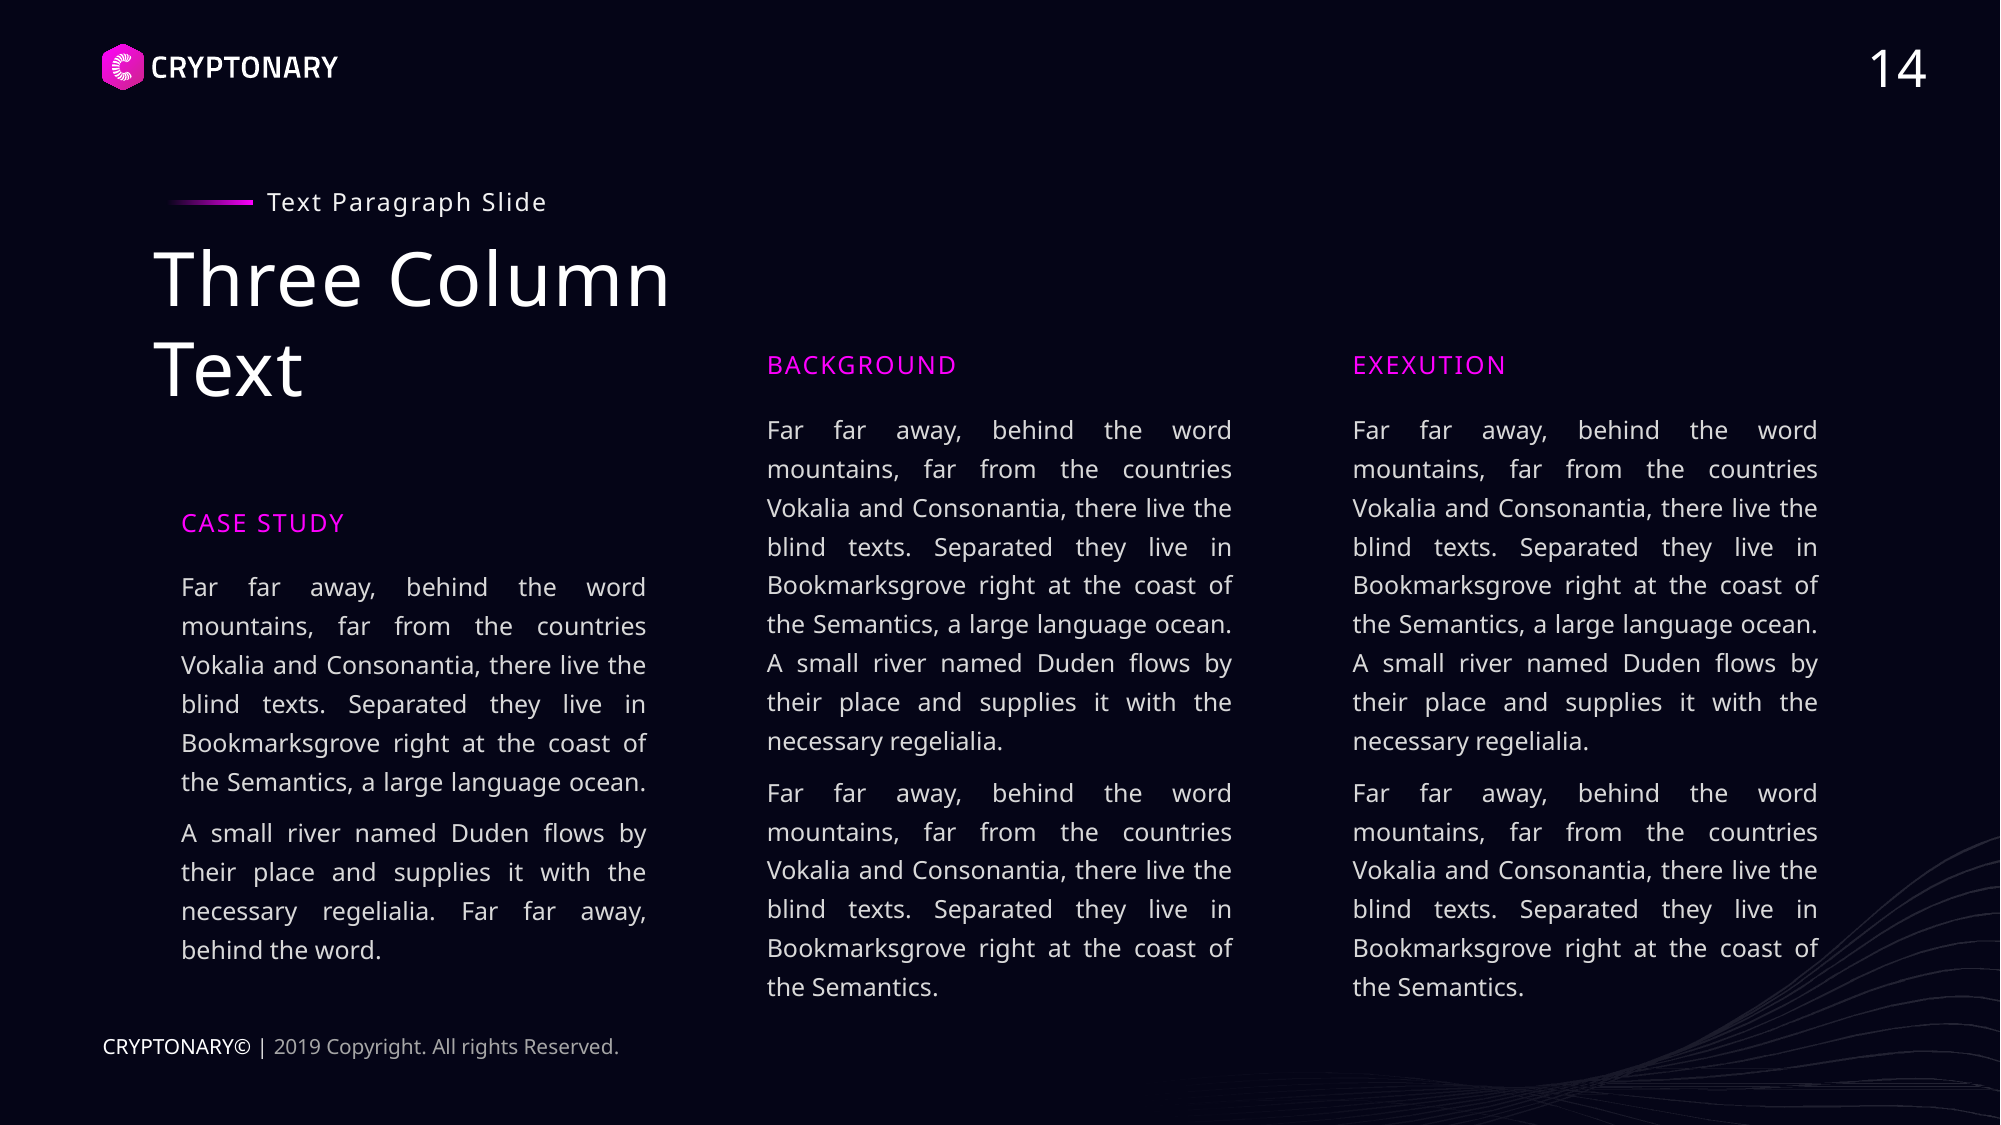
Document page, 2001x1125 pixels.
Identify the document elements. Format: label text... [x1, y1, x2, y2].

text_box BACKGROUND [752, 342, 1248, 388]
text_box EXEXUTION [1337, 342, 1834, 388]
text_box Far far away, behind the word mountains, far from the countries Vokalia and Consonantia, there live the blind texts. Separated they live in Bookmarksgrove right at the coast of the Semantics, a large language ocean. A small river named Duden flows by their place and supplies it with the necessary regelialia. Far far away, behind the word mountains, far from the countries Vokalia and Consonantia, there live the blind texts. Separated they live in Bookmarksgrove right at the coast of the Semantics. [1337, 398, 1834, 1010]
text_box CASE STUDY [166, 500, 662, 545]
text_box Far far away, behind the word mountains, far from the countries Vokalia and Consonantia, there live the blind texts. Separated they live in Bookmarksgrove right at the coast of the Semantics, a large language ocean. A small river named Duden flows by their place and supplies it with the necessary regelialia. Far far away, behind the word. [166, 555, 662, 972]
text_box Far far away, behind the word mountains, far from the countries Vokalia and Consonantia, there live the blind texts. Separated they live in Bookmarksgrove right at the coast of the Semantics, a large language ocean. A small river named Duden flows by their place and supplies it with the necessary regelialia. Far far away, behind the word mountains, far from the countries Vokalia and Consonantia, there live the blind texts. Separated they live in Bookmarksgrove right at the coast of the Semantics. [752, 398, 1248, 1010]
text_box Three Column Text [138, 223, 690, 419]
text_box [166, 178, 662, 224]
